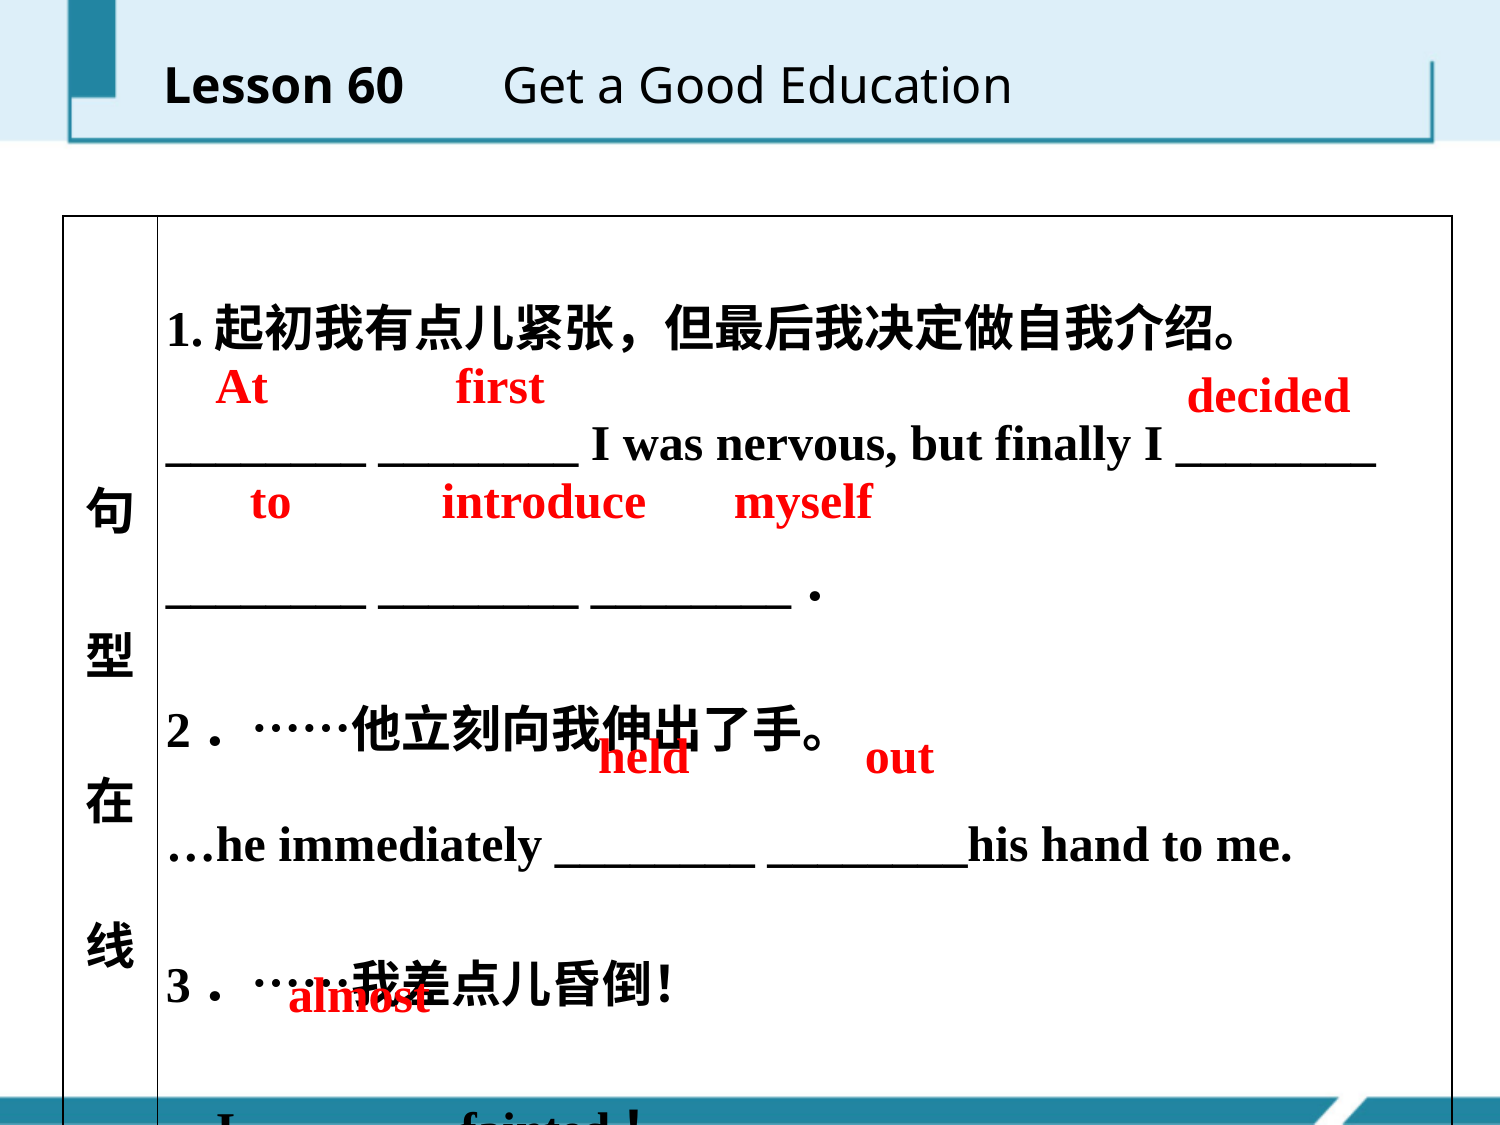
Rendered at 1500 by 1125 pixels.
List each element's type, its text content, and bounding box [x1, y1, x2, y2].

text_box Lesson 60 Get a Good Education [112, 15, 1064, 121]
text_box At first [200, 346, 560, 421]
text_box to introduce myself [235, 461, 889, 537]
text_box decided [1171, 355, 1366, 430]
table_header 1.起初我有点儿紧张，但最后我决定做自我介绍。 ________ ________ I was nervous, but finally I ________ ________ ________ ________． 2．……他立刻向我伸出了手。 …he immediately ________ ________his hand to me. 3．……我差点儿昏倒！ …I ________ fainted！ [158, 217, 1451, 1125]
text_box almost [273, 955, 446, 1031]
text_box held out [583, 715, 950, 791]
picture [0, 0, 1500, 1125]
table_header 句型在线 [64, 217, 157, 1125]
